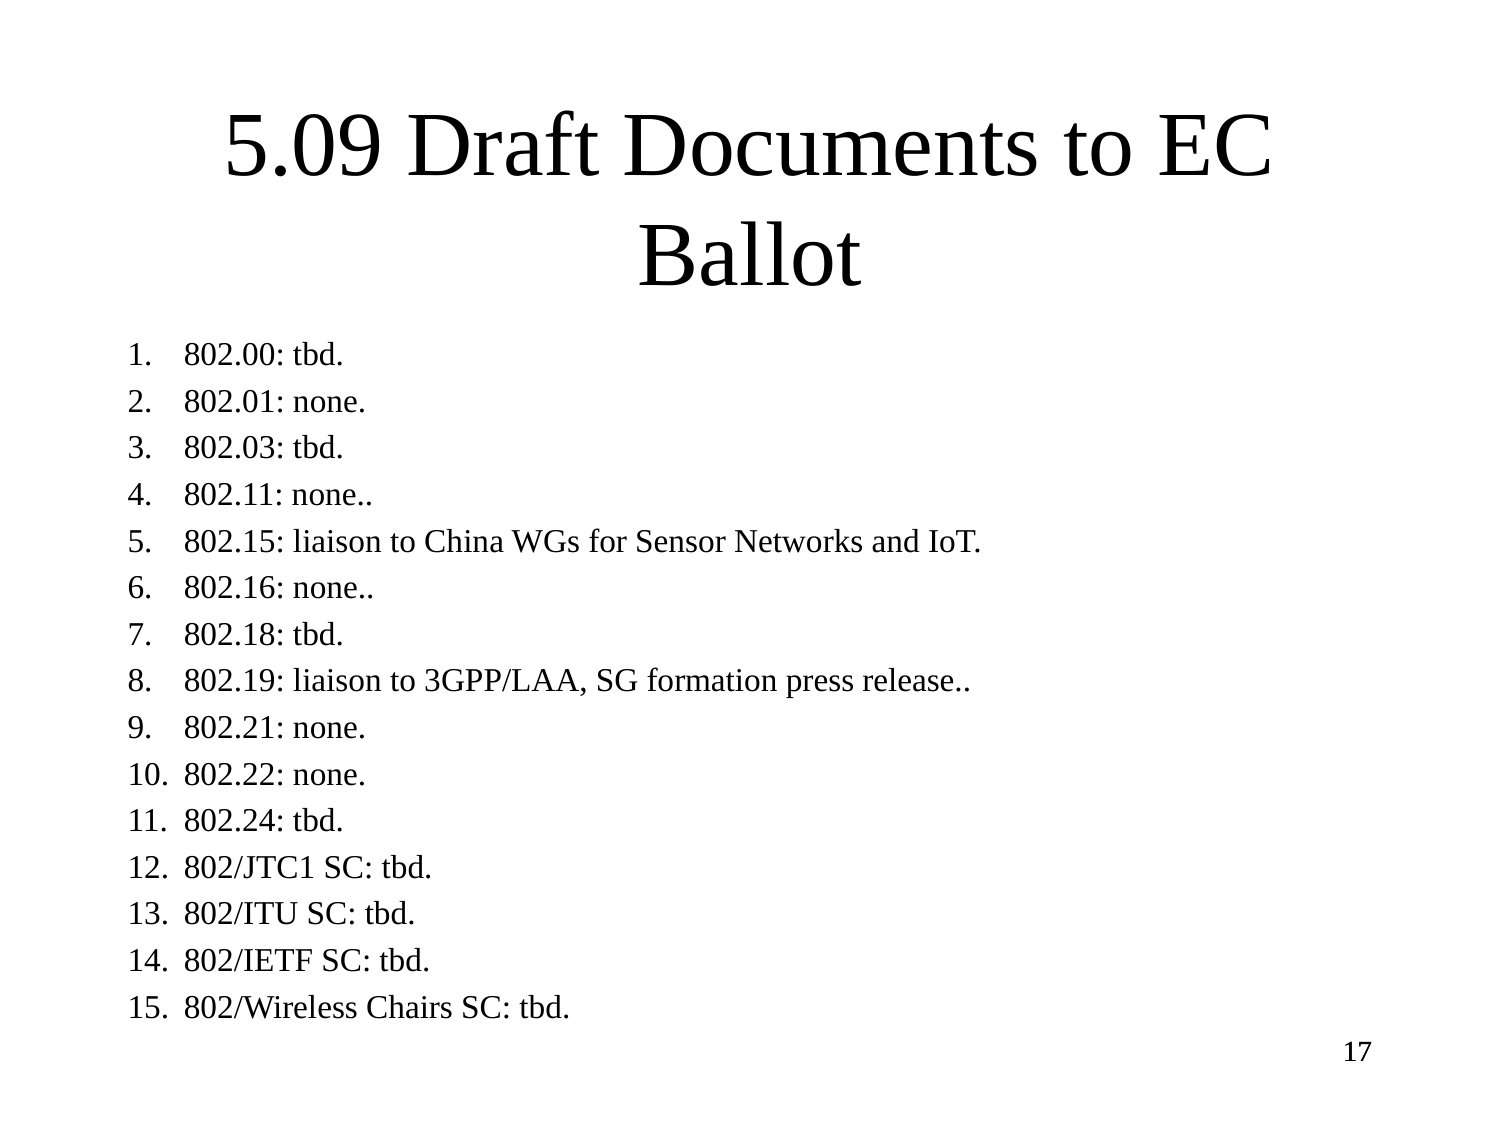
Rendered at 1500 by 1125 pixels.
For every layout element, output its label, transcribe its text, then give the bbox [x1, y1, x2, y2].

text_box 17 [1074, 1024, 1388, 1100]
text_box 802.00: tbd. 802.01: none. 802.03: tbd. 802.11: none.. 802.15: liaison to China WGs for Sensor Networks and IoT. 802.16: none.. 802.18: tbd. 802.19: liaison to 3GPP/LAA, SG formation press release.. 802.21: none. 802.22: none. 802.24: tbd. 802/JTC1 SC: tbd. 802/ITU SC: tbd. 802/IETF SC: tbd. 802/Wireless Chairs SC: tbd. [112, 324, 1388, 1000]
title 5.09 Draft Documents to EC Ballot [112, 99, 1388, 288]
